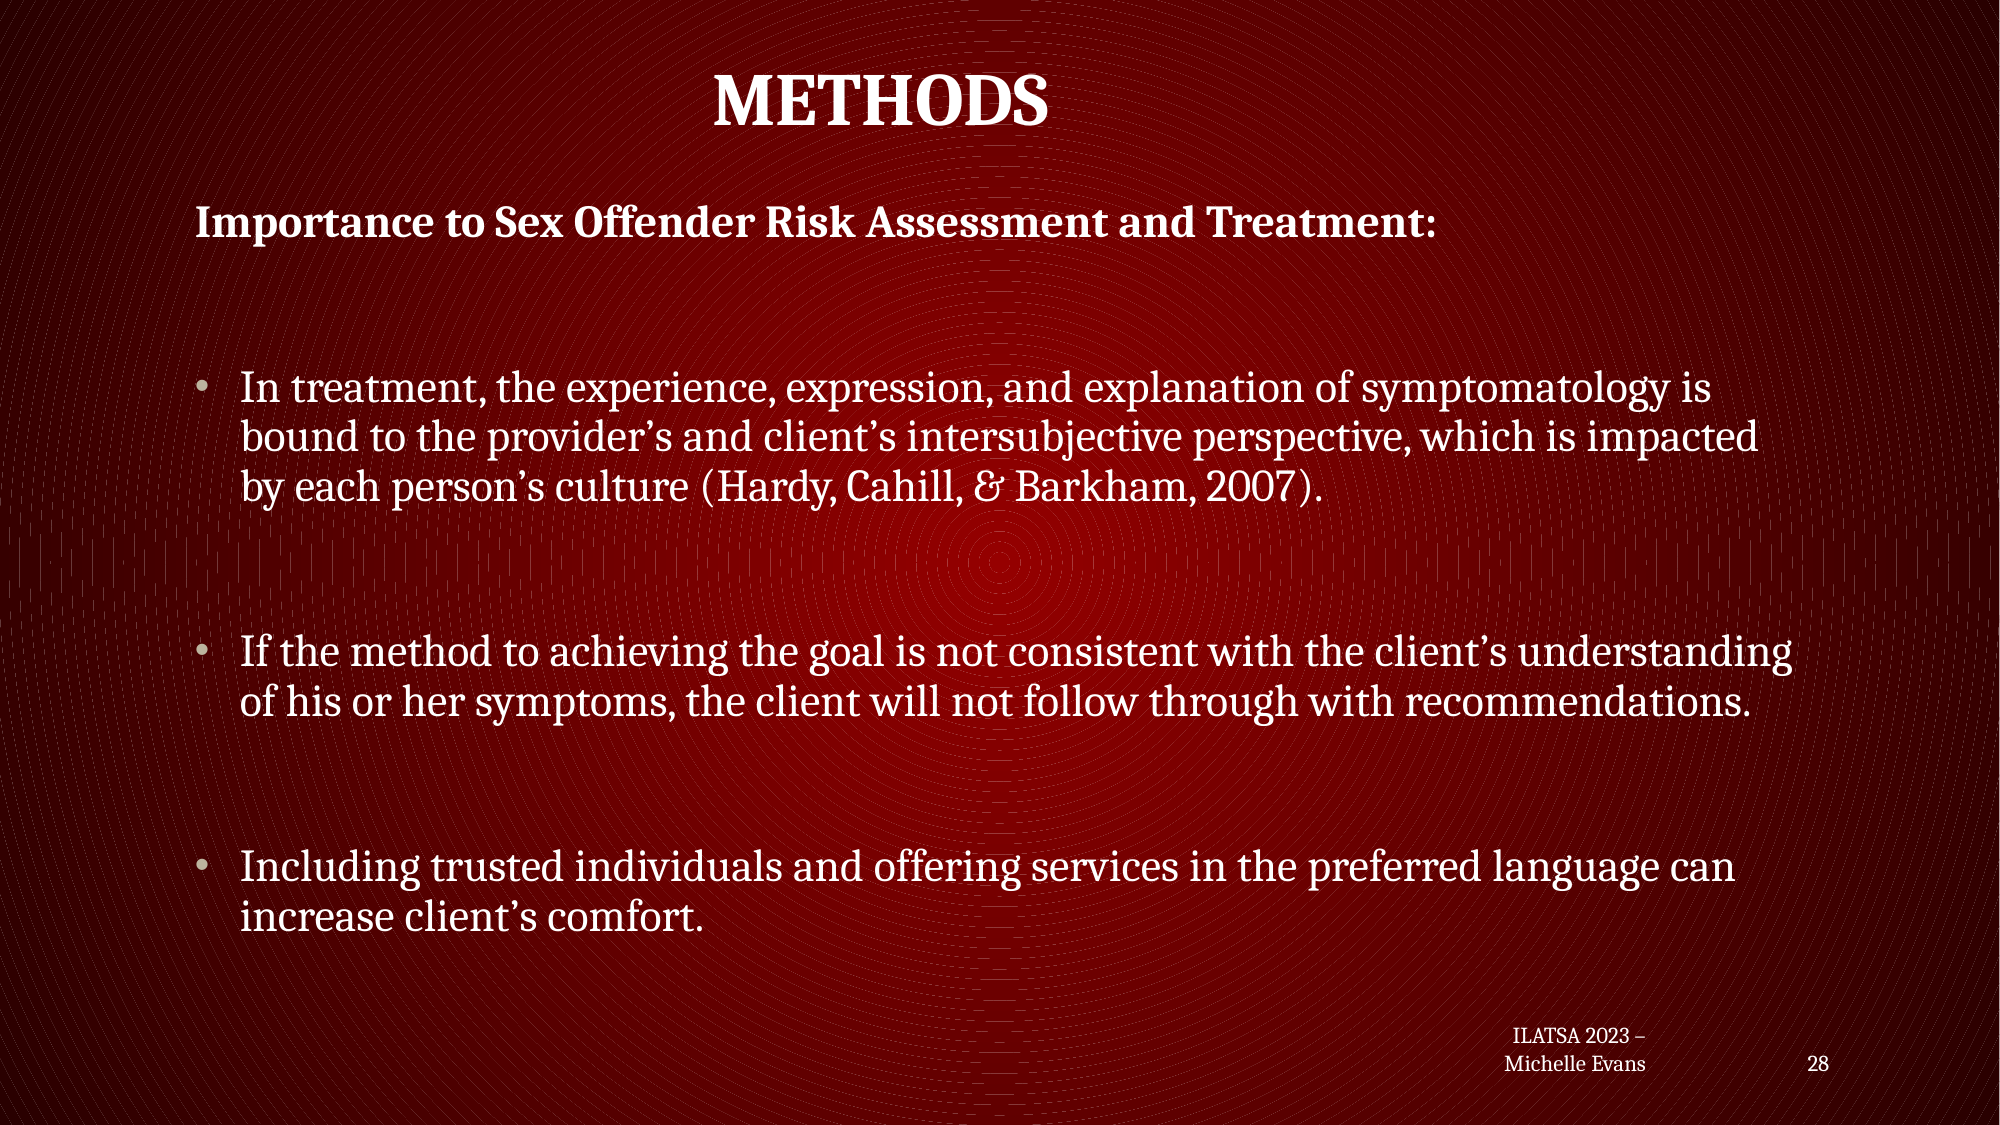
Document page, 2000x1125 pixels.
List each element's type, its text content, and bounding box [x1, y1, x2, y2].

slide_number 28 [1712, 1045, 1850, 1078]
title Methods [324, 12, 1438, 150]
list Importance to Sex Offender Risk Assessment and Treatment: In treatment, the experience, expression, and explanation of symptomatology is bound to the provider’s and client’s intersubjective perspective, which is impacted by each person’s culture (Hardy, Cahill, & Barkham, 2007). If the method to achieving the goal is not consistent with the client’s understanding of his or her symptoms, the client will not follow through with recommendations. Including trusted individuals and offering services in the preferred language can increase client’s comfort. [174, 187, 1825, 1050]
slide_number ILATSA 2023 – Michelle Evans [1432, 1045, 1667, 1078]
